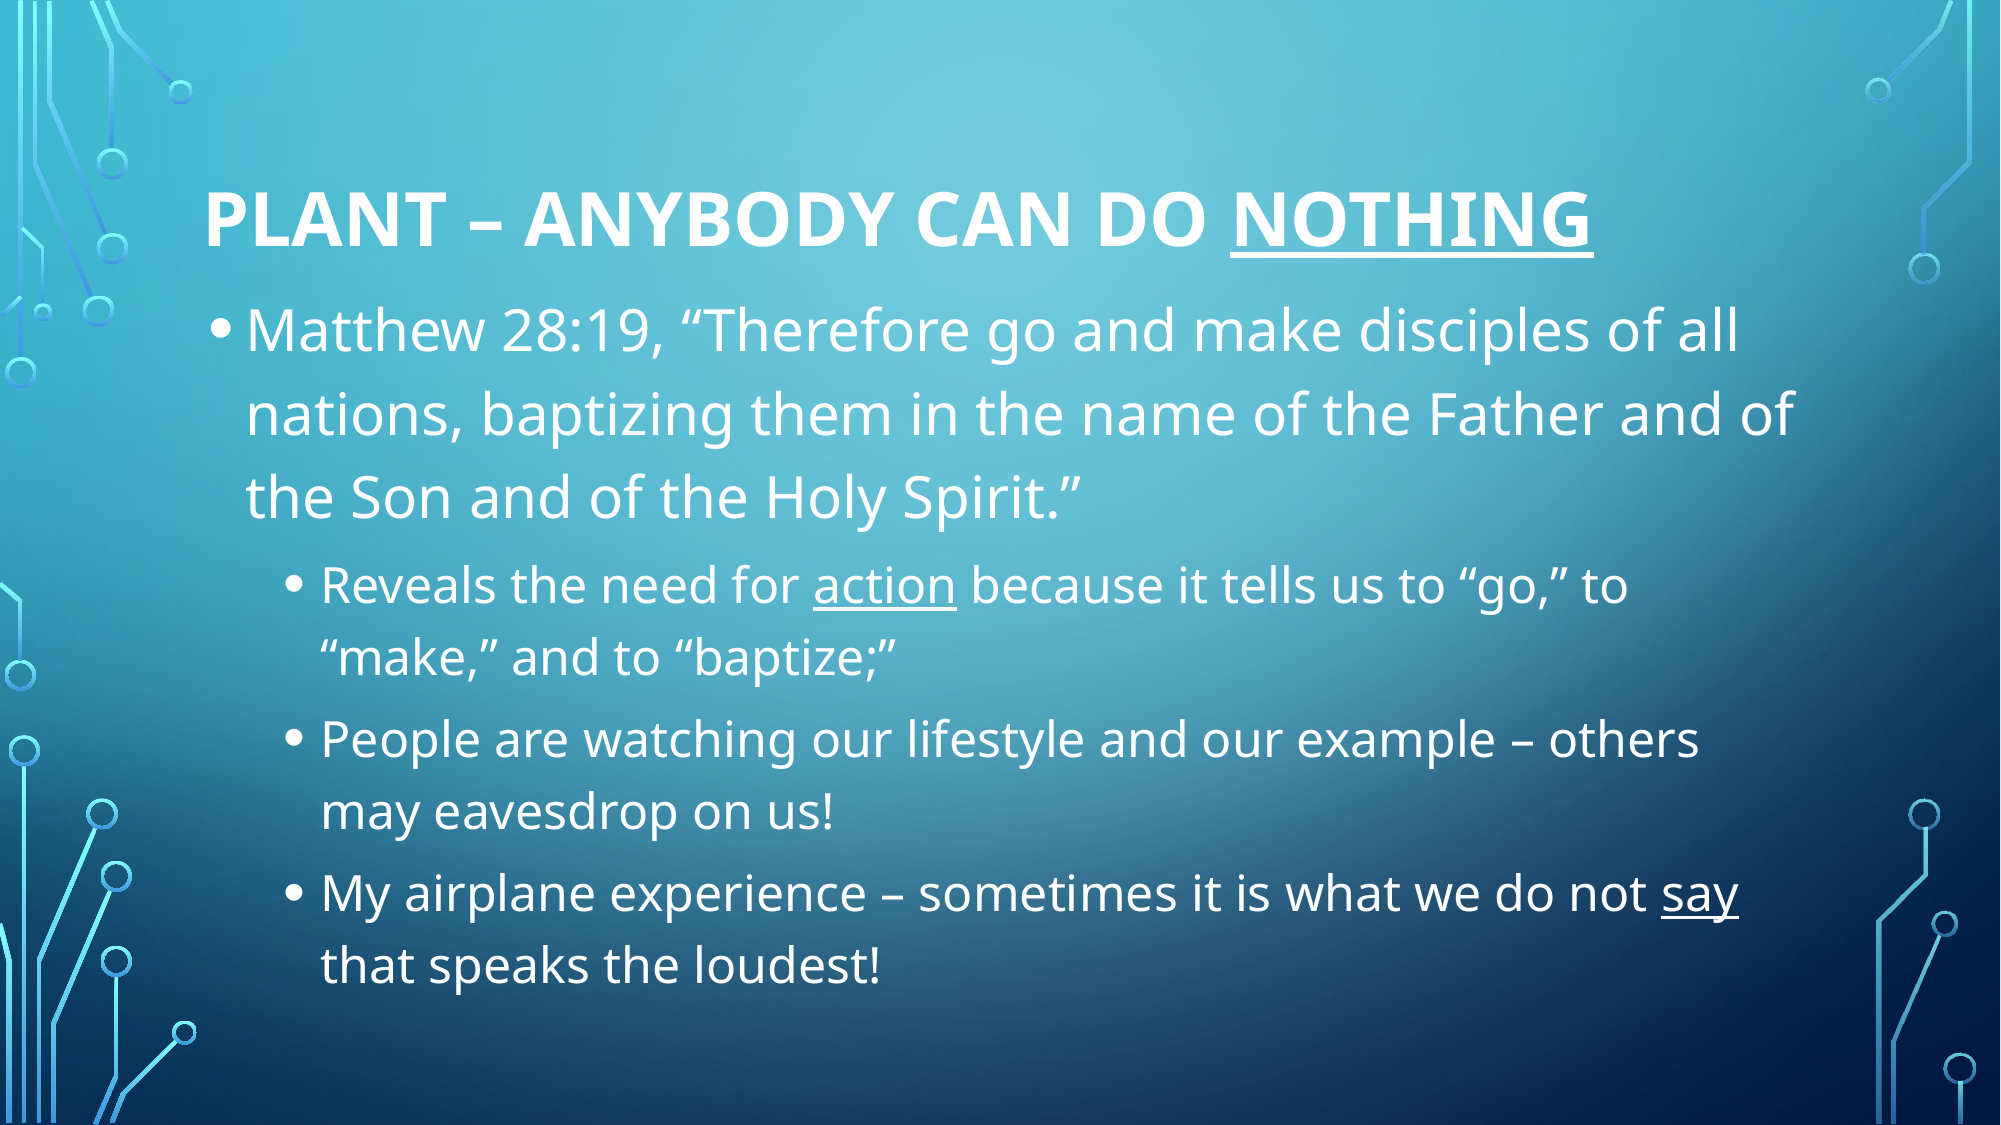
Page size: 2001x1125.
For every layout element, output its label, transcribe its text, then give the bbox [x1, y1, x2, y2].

list Matthew 28:19, “Therefore go and make disciples of all nations, baptizing them in the name of the Father and of the Son and of the Holy Spirit.” Reveals the need for action because it tells us to “go,” to “make,” and to “baptize;” People are watching our lifestyle and our example – others may eavesdrop on us! My airplane experience – sometimes it is what we do not say that speaks the loudest! [193, 271, 1819, 897]
title Plant – Anybody Can Do Nothing [187, 101, 1813, 344]
